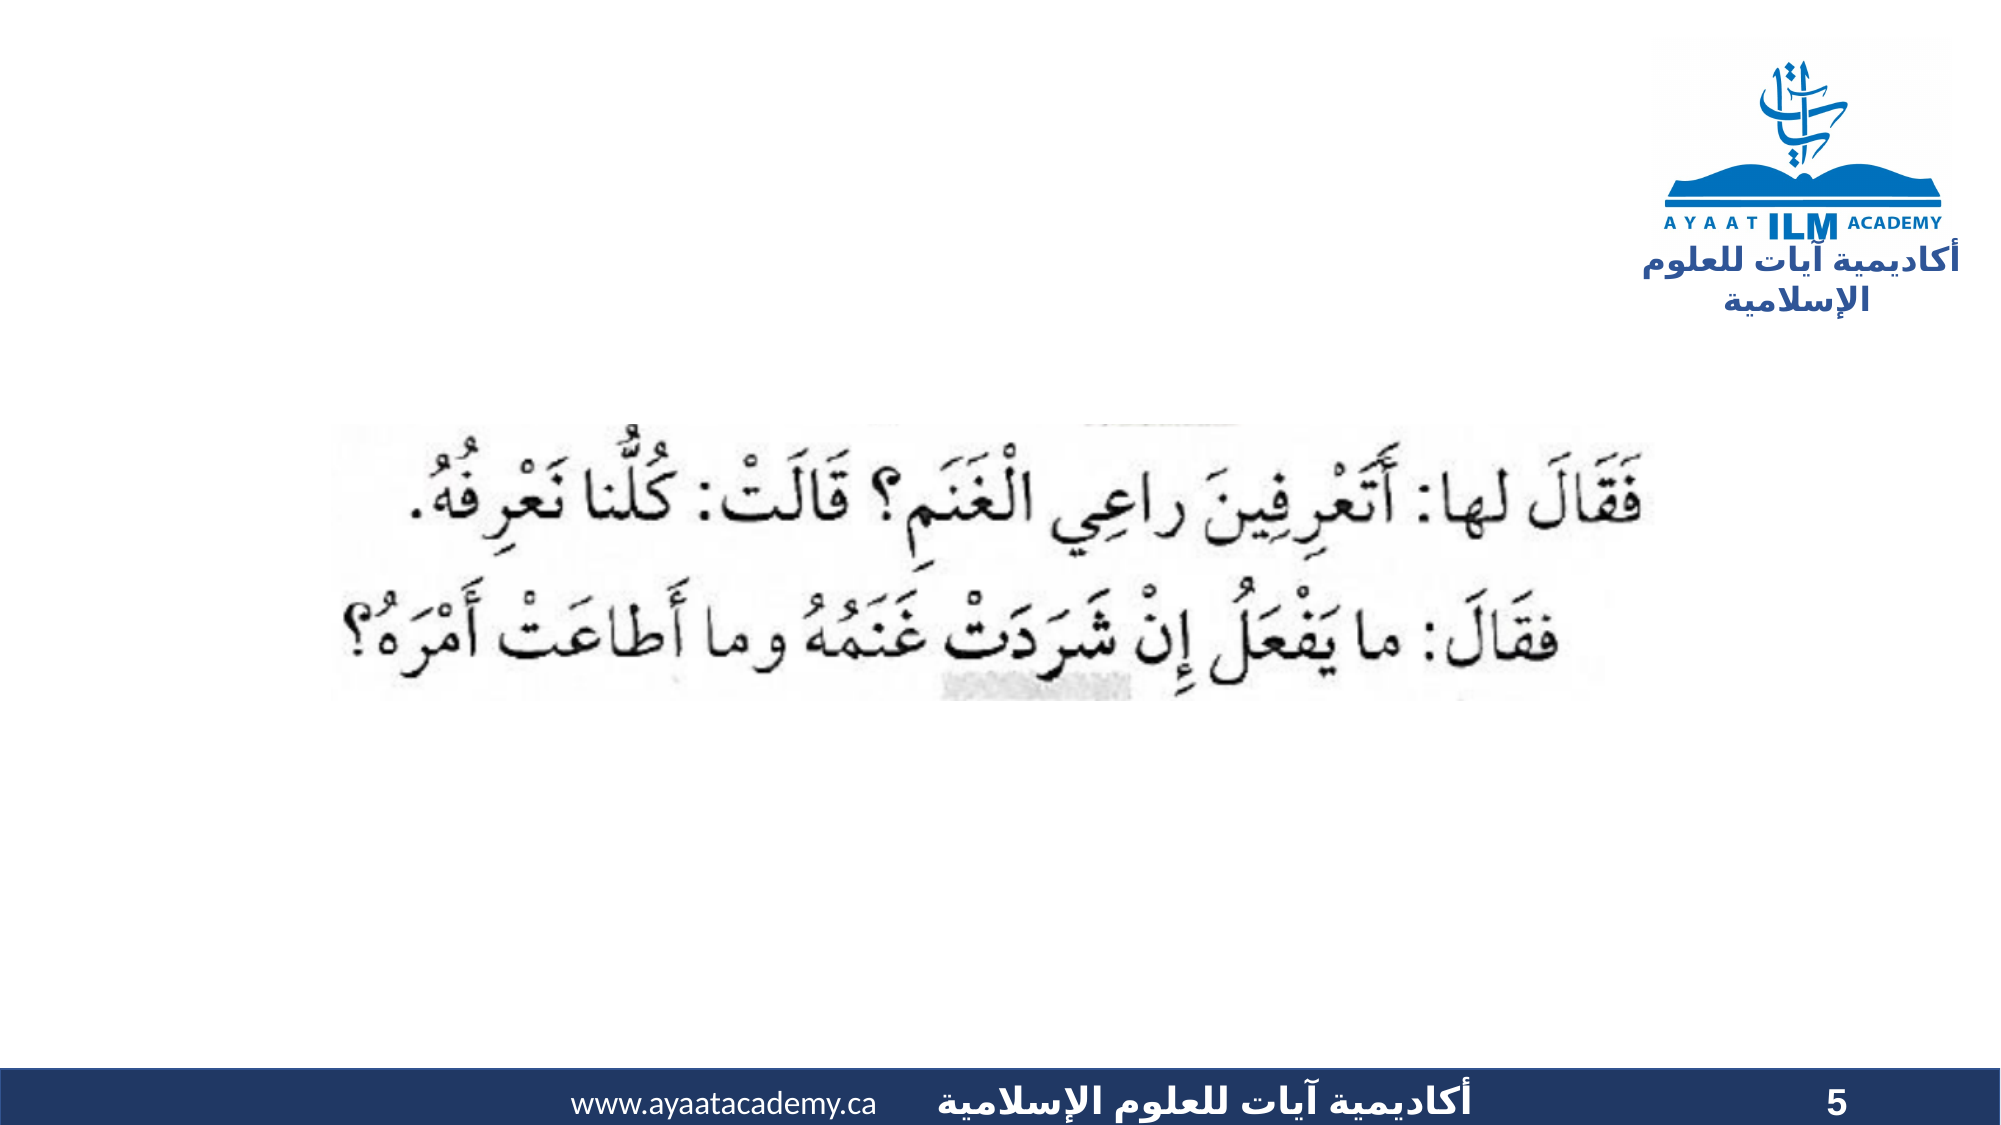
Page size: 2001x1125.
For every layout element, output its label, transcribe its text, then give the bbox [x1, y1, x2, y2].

picture [331, 424, 1669, 701]
picture [1651, 37, 1952, 257]
slide_number 5 [1412, 1070, 1863, 1125]
